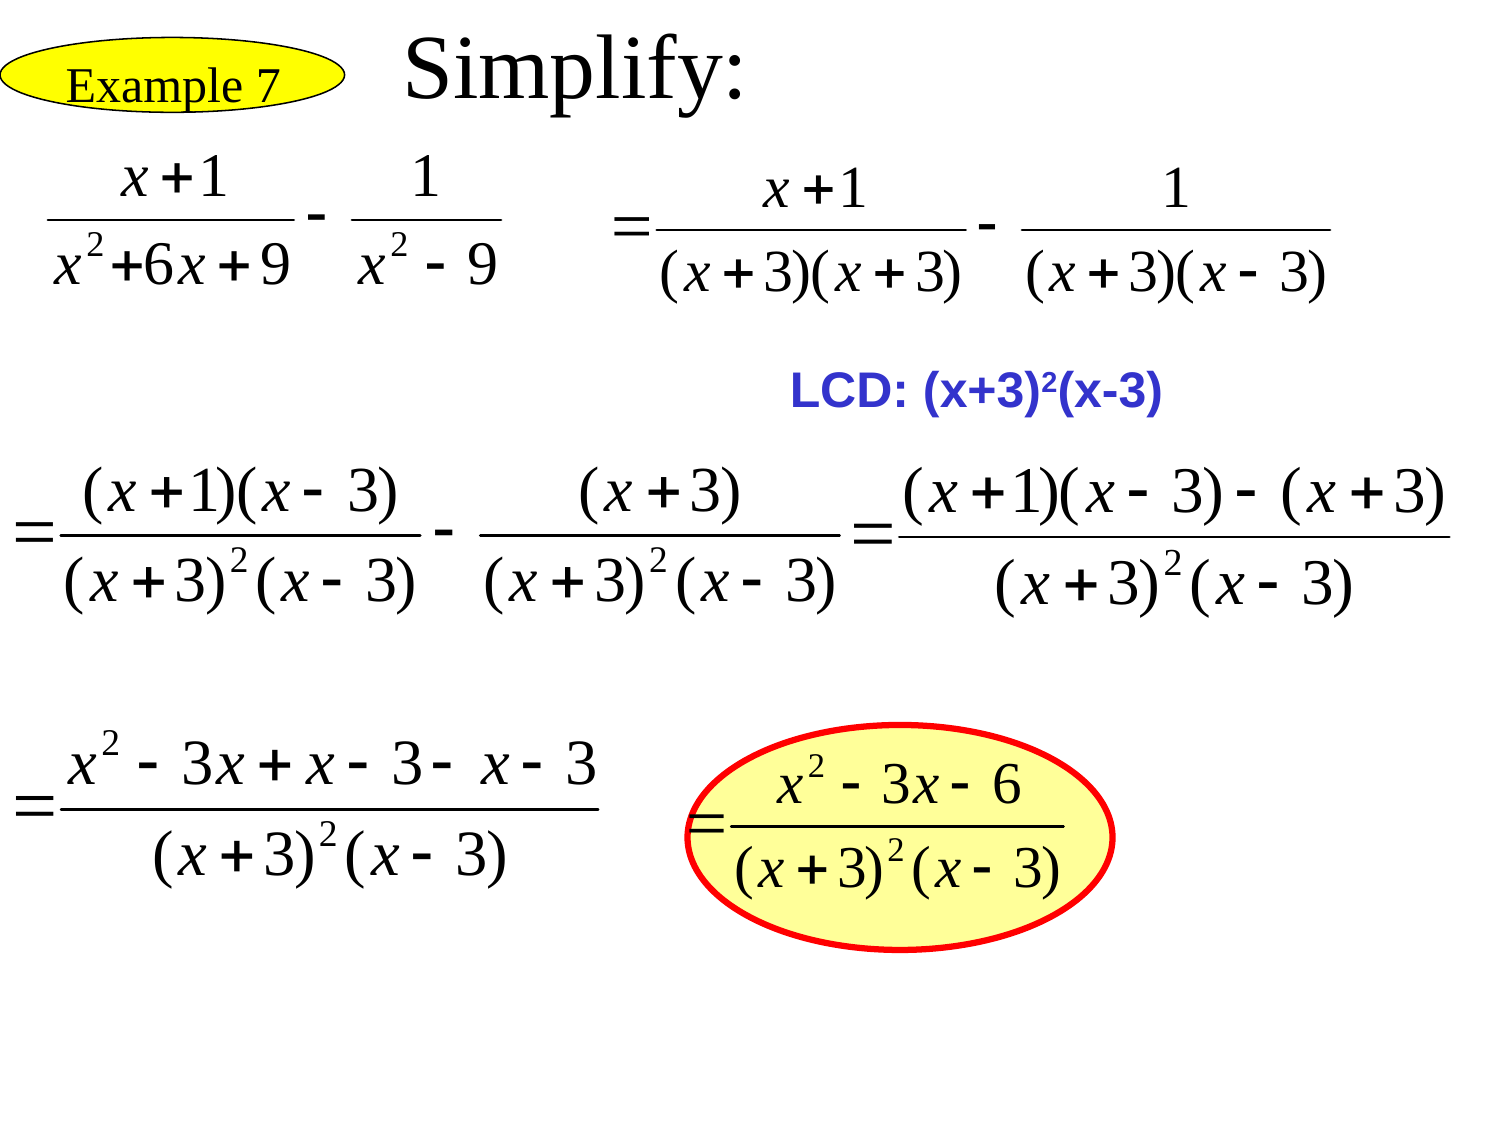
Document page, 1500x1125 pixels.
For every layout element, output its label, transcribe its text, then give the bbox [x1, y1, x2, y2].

text_box [753, 919, 1047, 950]
text_box LCD: (x+3)2(x-3) [774, 349, 1200, 425]
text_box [0, 37, 376, 121]
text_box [37, 137, 513, 298]
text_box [599, 149, 1343, 315]
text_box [0, 712, 613, 901]
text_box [674, 737, 1076, 911]
text_box [812, 724, 988, 735]
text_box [837, 449, 1463, 630]
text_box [0, 449, 836, 627]
text_box [1079, 776, 1113, 899]
text_box Simplify: [387, 0, 1025, 125]
